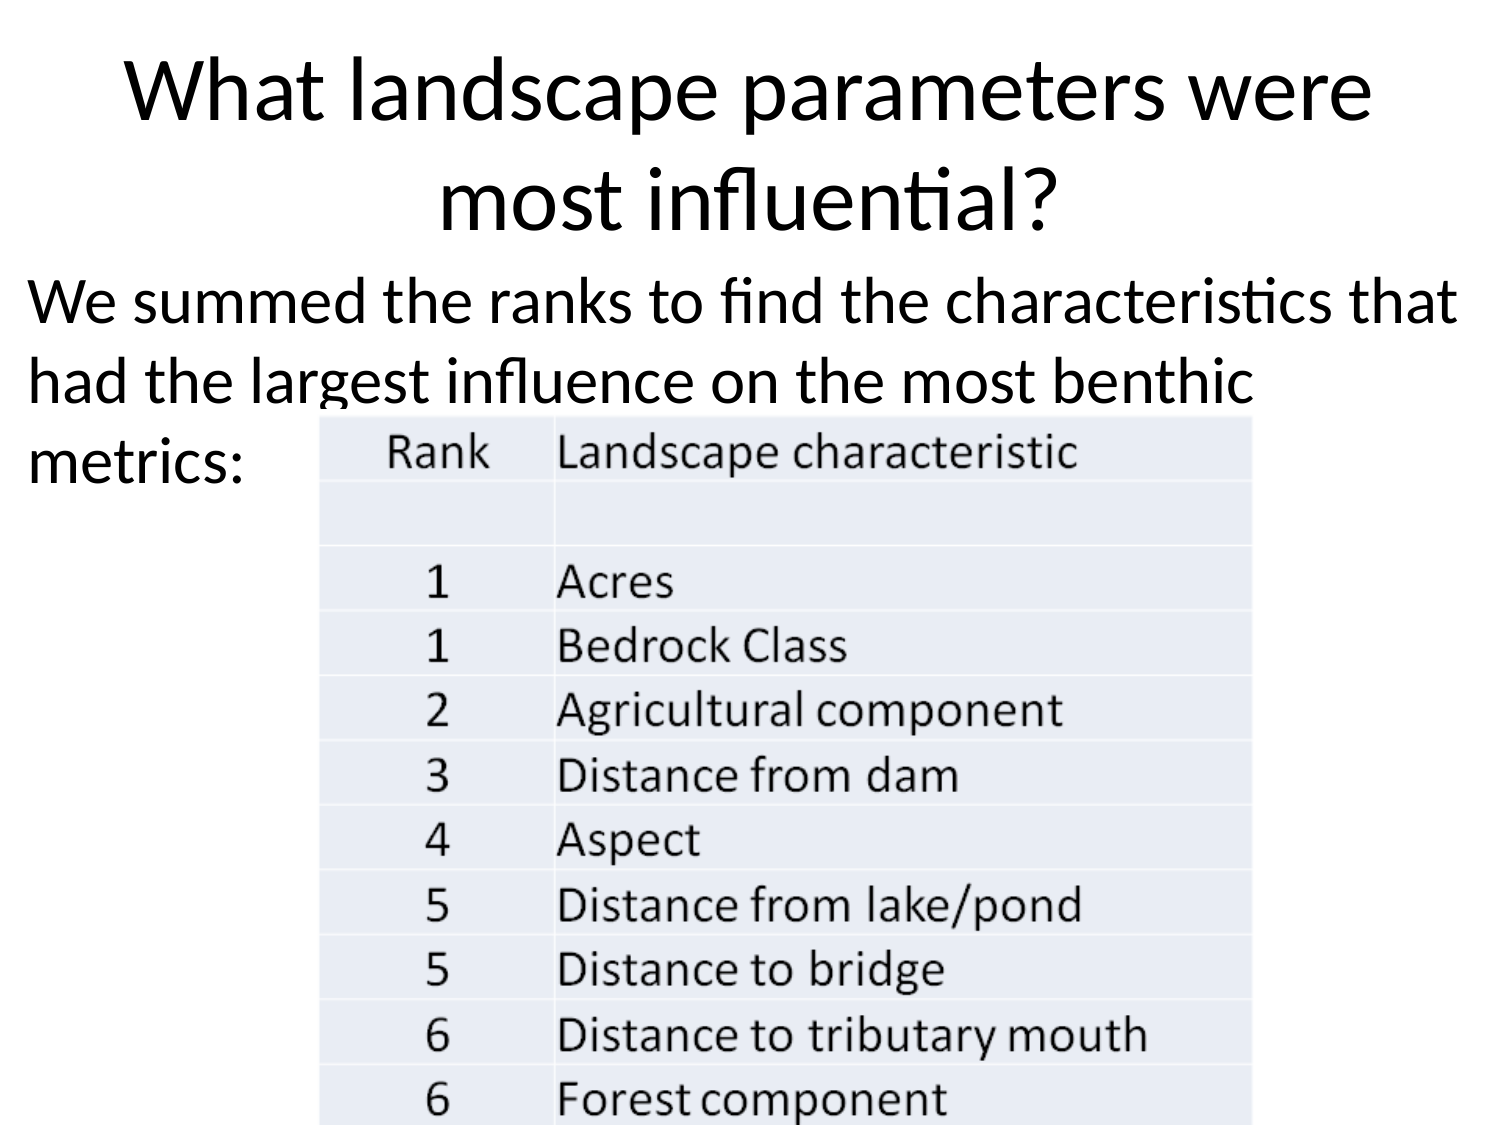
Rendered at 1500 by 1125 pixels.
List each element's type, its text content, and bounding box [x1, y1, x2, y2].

title What landscape parameters were most influential? [75, 45, 1425, 233]
picture [312, 409, 1262, 1125]
text_box We summed the ranks to find the characteristics that had the largest influence on the most benthic metrics: [12, 249, 1475, 505]
